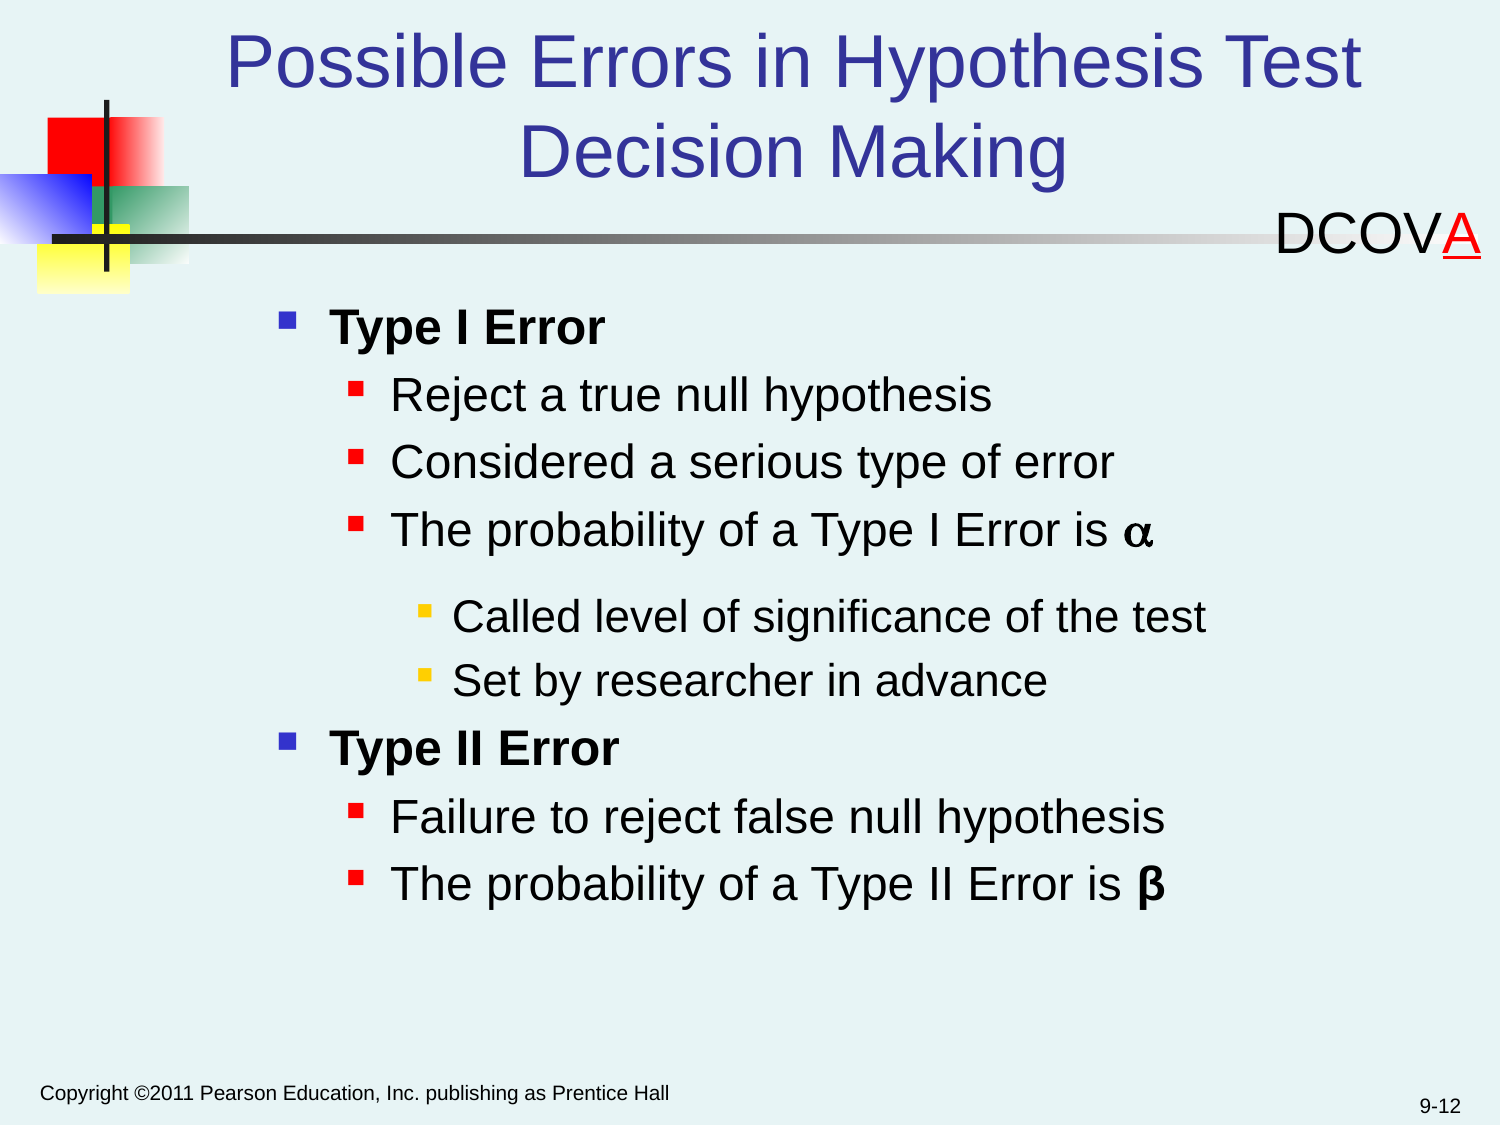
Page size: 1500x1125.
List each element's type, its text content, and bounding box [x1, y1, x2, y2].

title Possible Errors in Hypothesis Test Decision Making [188, 37, 1401, 201]
list Type I Error Reject a true null hypothesis Considered a serious type of error The probability of a Type I Error is  Called level of significance of the test Set by researcher in advance Type II Error Failure to reject false null hypothesis The probability of a Type II Error is β [262, 287, 1413, 1001]
text_box DCOVA [1260, 187, 1497, 273]
slide_number 9-12 [1124, 1071, 1476, 1125]
footer Copyright ©2011 Pearson Education, Inc. publishing as Prentice Hall [24, 1071, 788, 1125]
